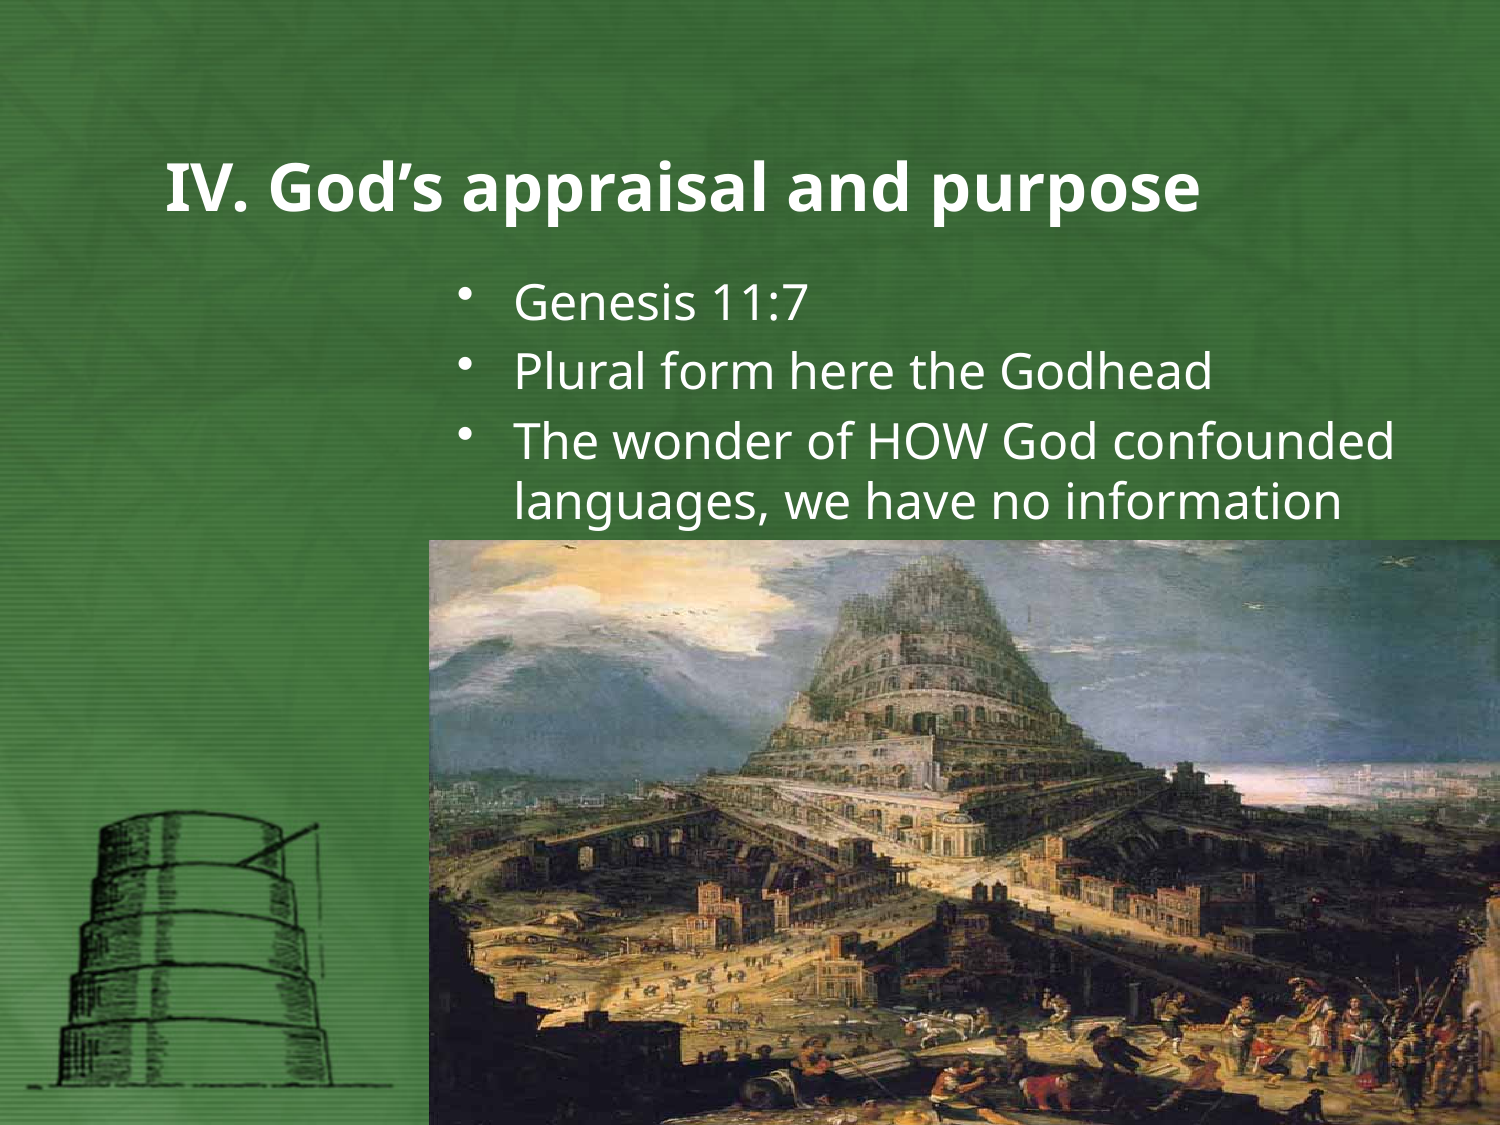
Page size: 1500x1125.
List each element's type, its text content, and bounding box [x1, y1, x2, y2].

list Genesis 11:7 Plural form here the Godhead The wonder of HOW God confounded languages, we have no information [441, 262, 1480, 538]
title IV. God’s appraisal and purpose [149, 44, 1480, 233]
picture [0, 0, 1500, 1125]
